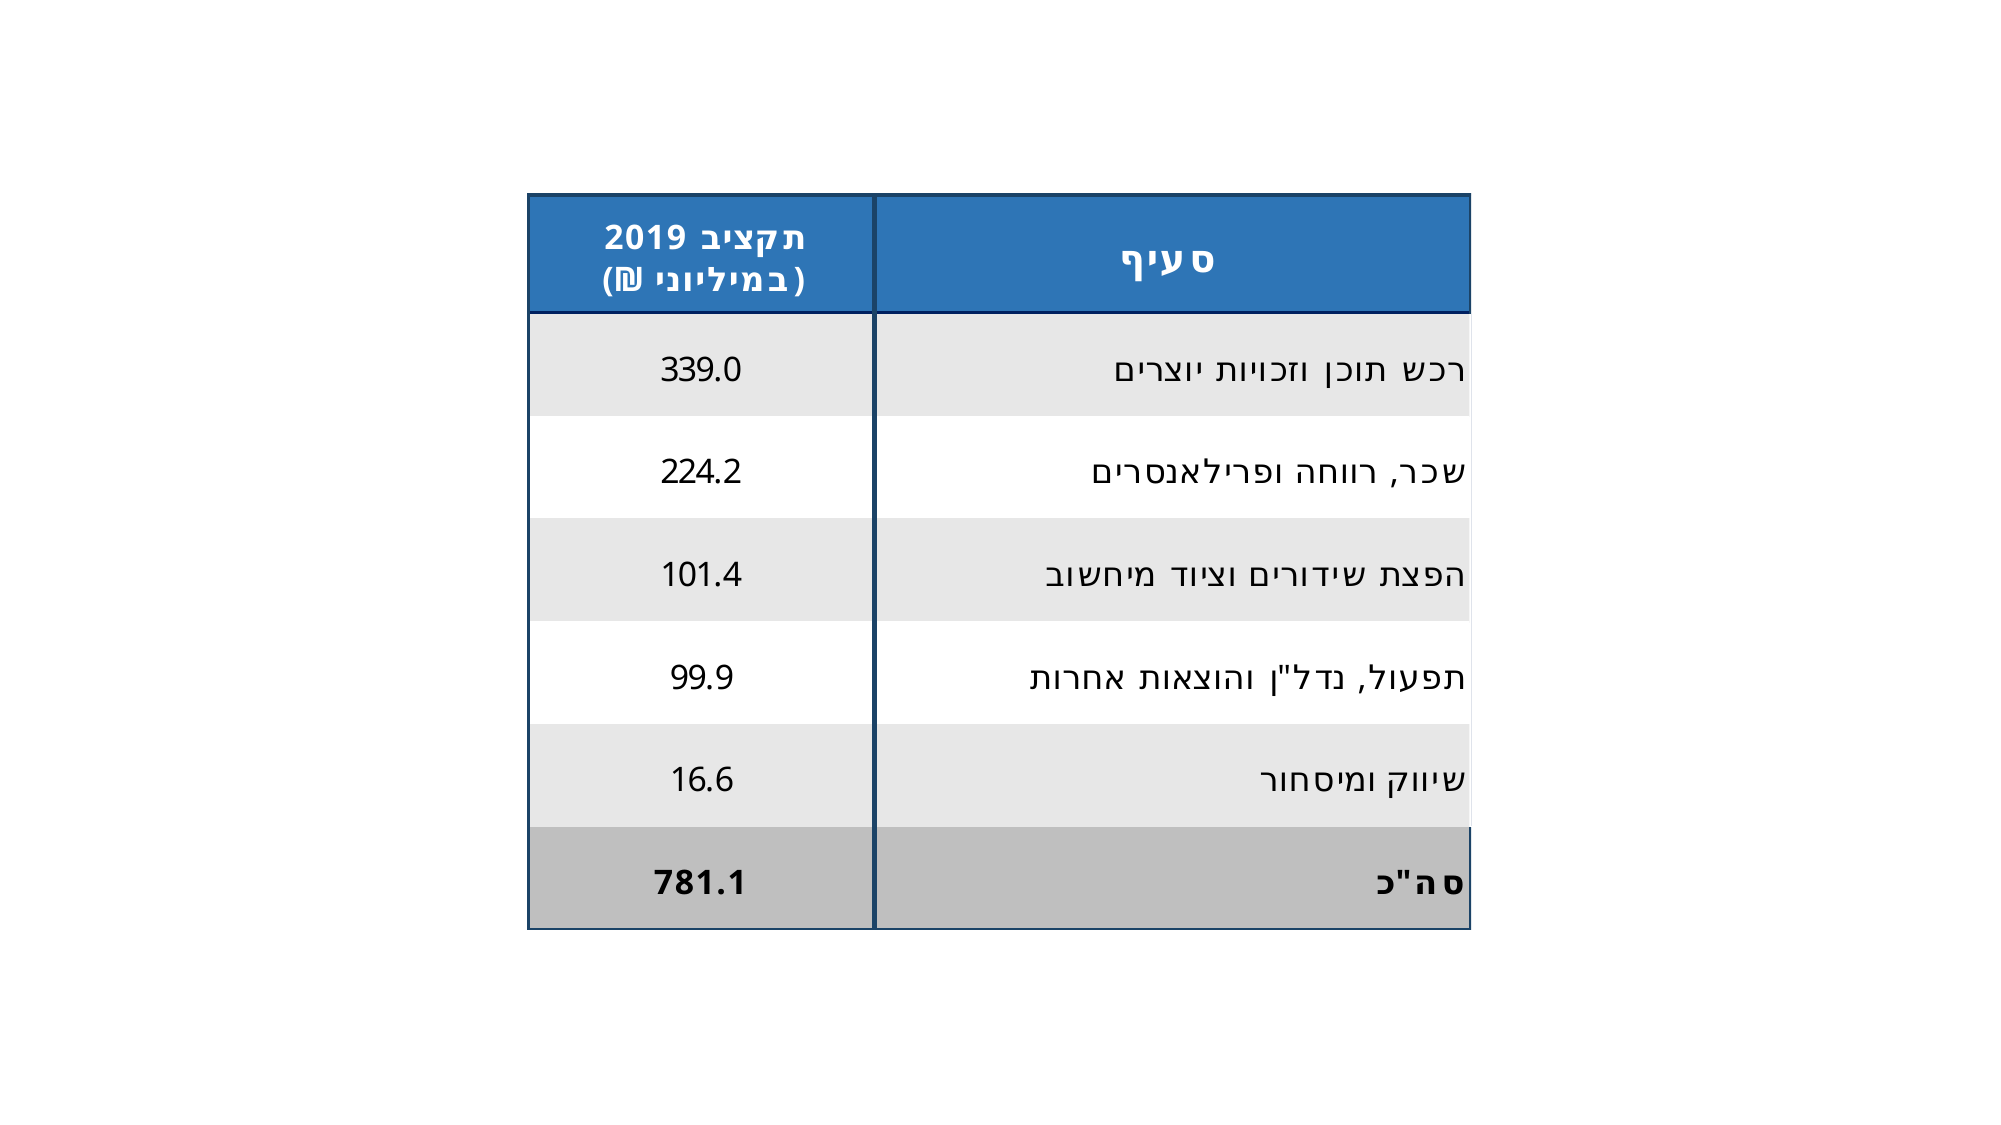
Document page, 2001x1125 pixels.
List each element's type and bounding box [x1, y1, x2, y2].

picture [527, 193, 1473, 931]
